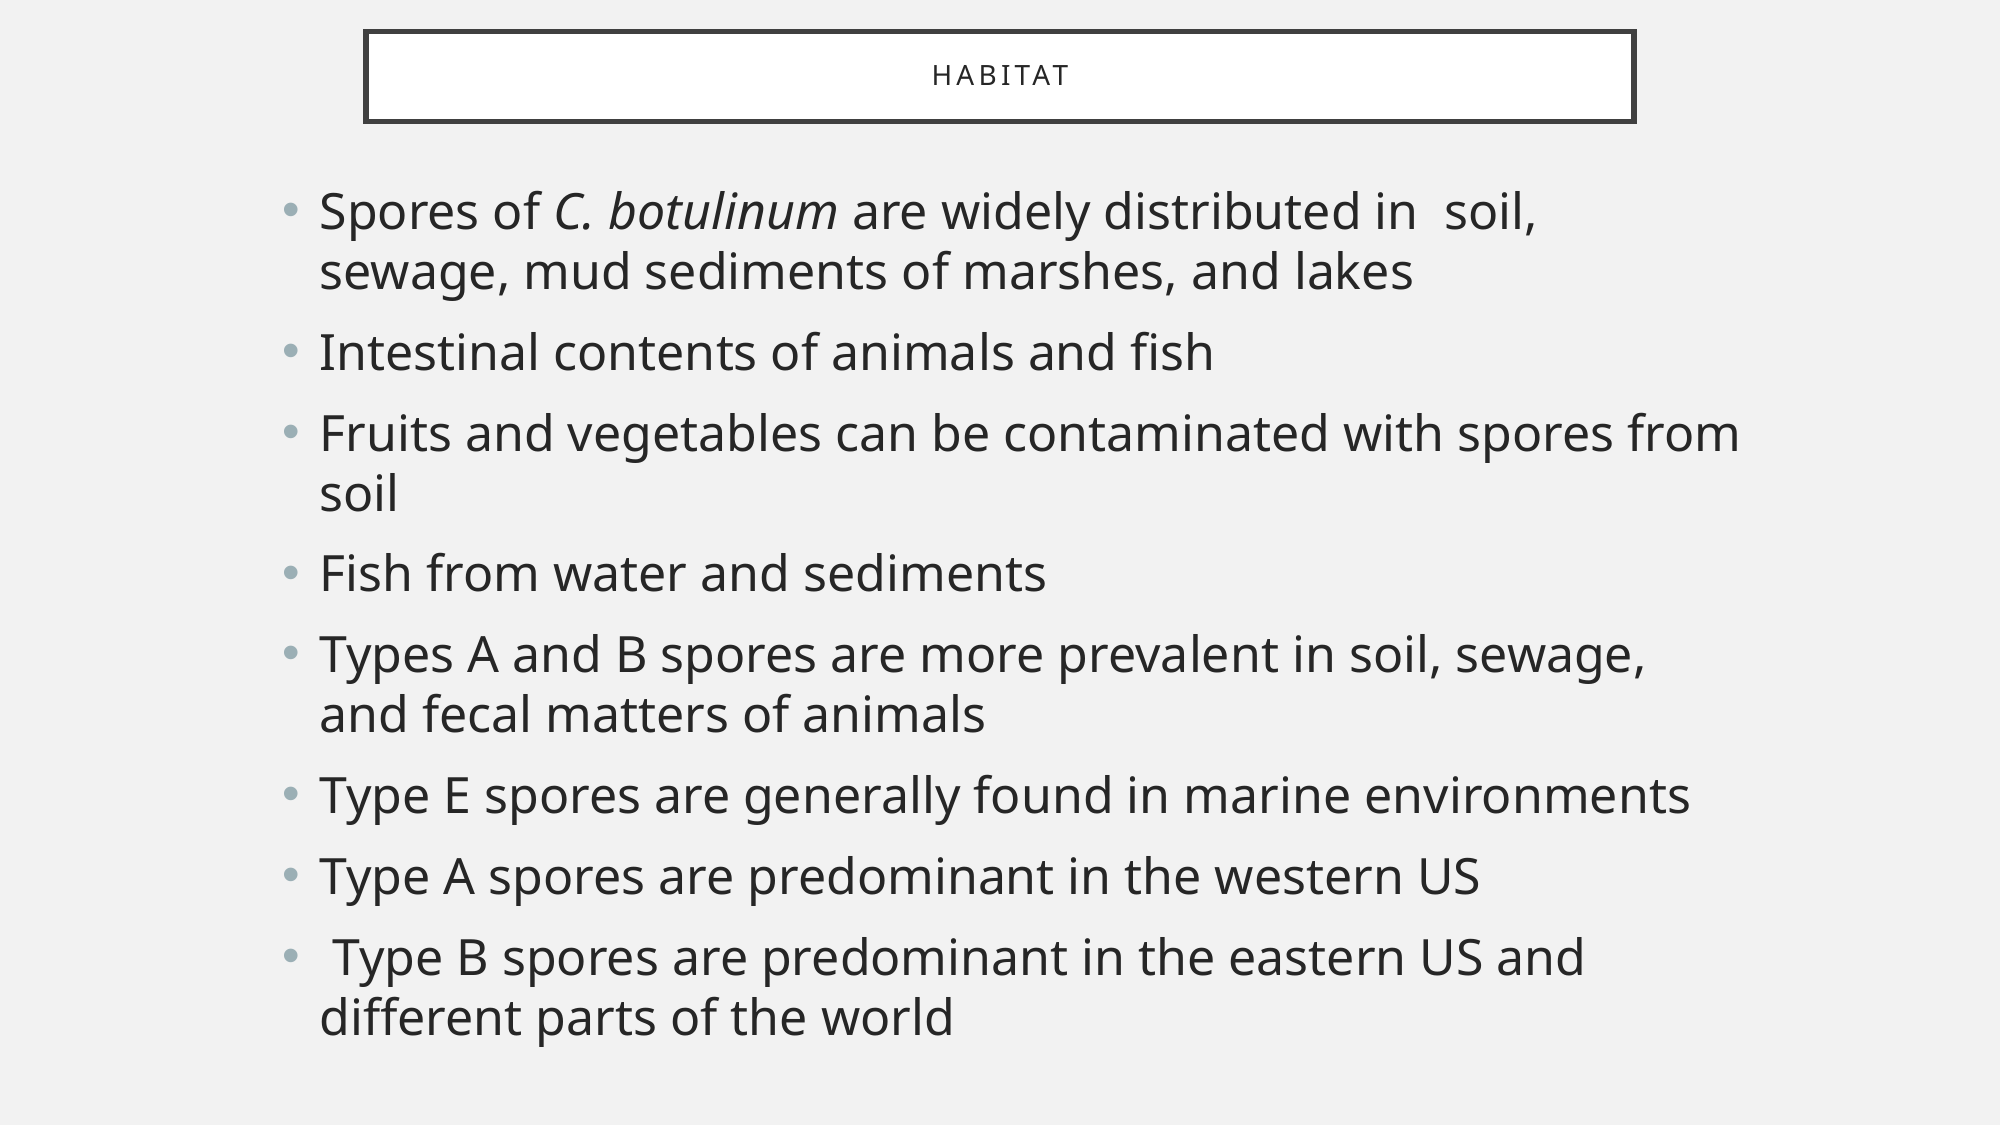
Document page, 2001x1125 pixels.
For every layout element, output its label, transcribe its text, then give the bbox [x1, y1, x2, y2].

list Spores of C. botulinum are widely distributed in soil, sewage, mud sediments of marshes, and lakes Intestinal contents of animals and fish Fruits and vegetables can be contaminated with spores from soil Fish from water and sediments Types A and B spores are more prevalent in soil, sewage, and fecal matters of animals Type E spores are generally found in marine environments Type A spores are predominant in the western US Type B spores are predominant in the eastern US and different parts of the world [267, 171, 1758, 1060]
title habitat [363, 29, 1637, 124]
